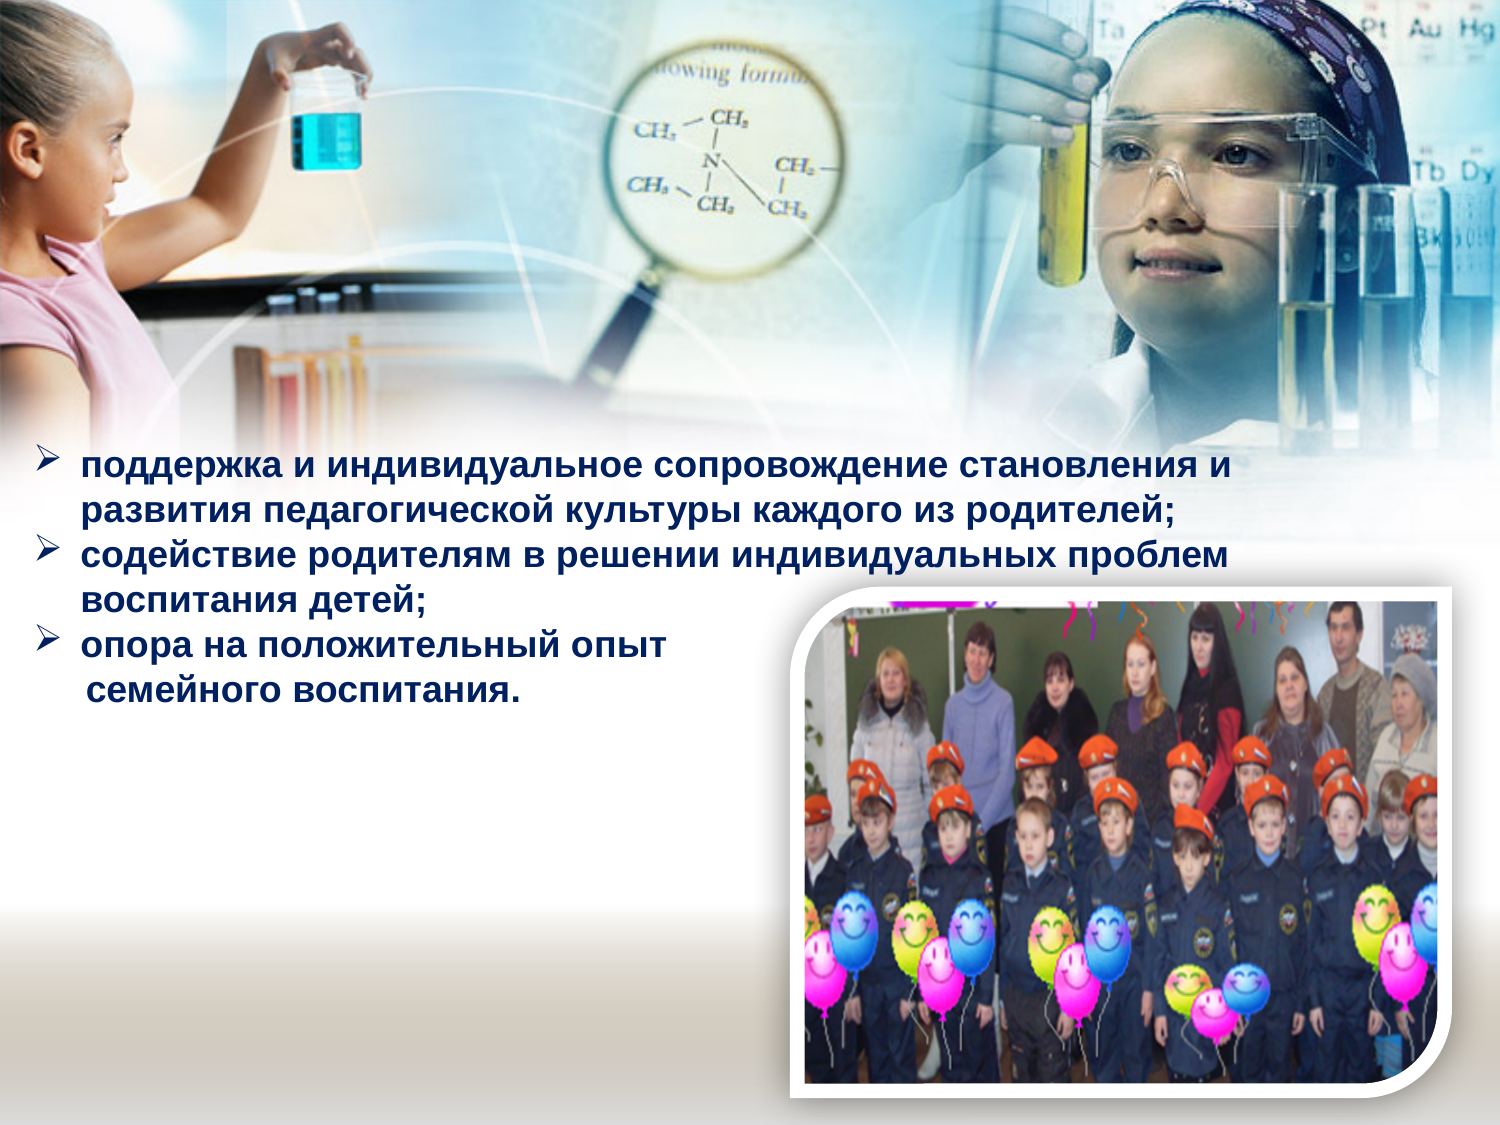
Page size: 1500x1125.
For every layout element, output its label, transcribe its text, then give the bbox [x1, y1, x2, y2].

text_box поддержка и индивидуальное сопровождение становления и развития педагогической культуры каждого из родителей; содействие родителям в решении индивидуальных проблем воспитания детей; опора на положительный опыт семейного воспитания. [18, 432, 1413, 718]
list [796, 593, 1445, 1092]
picture [0, 0, 1500, 938]
